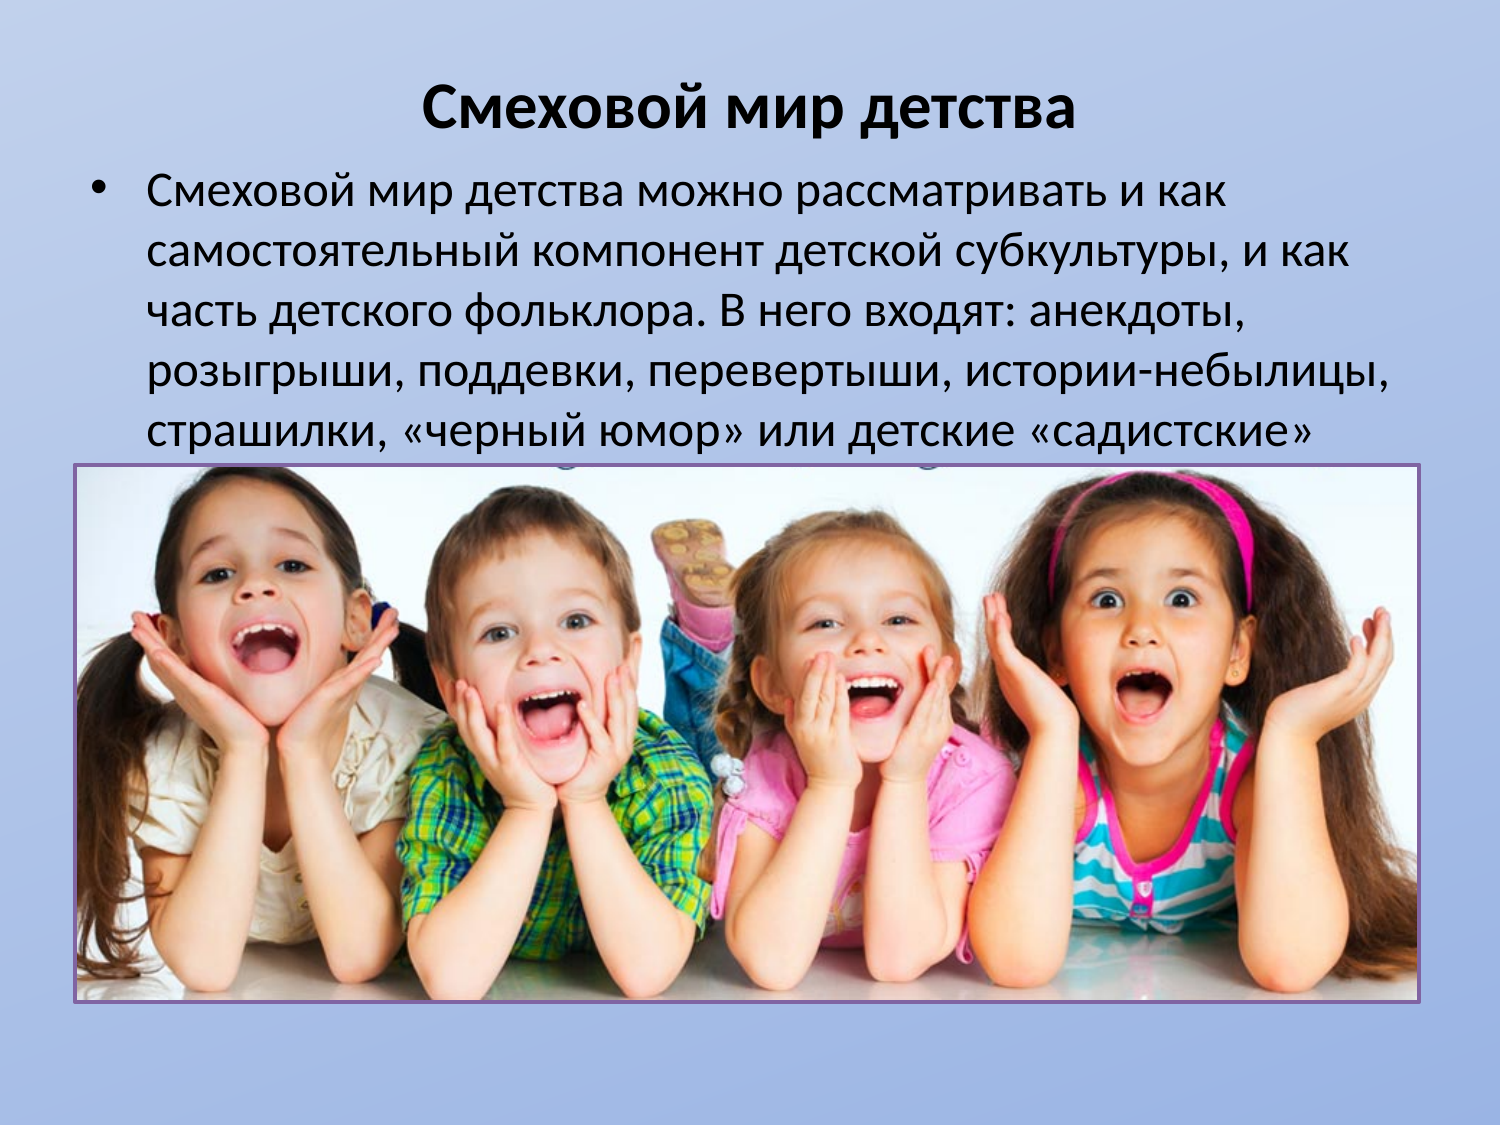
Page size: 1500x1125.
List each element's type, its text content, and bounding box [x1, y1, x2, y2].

list Смеховой мир детства можно рассматривать и как самостоятельный компонент детской субкультуры, и как часть детского фольклора. В него входят: анекдоты, розыгры­ши, поддевки, перевертыши, истории-небылицы, страшилки, «черный юмор» или детские «садистские» стишки. [75, 149, 1412, 367]
picture [76, 466, 1418, 1000]
title Смеховой мир детства [75, 54, 1425, 149]
